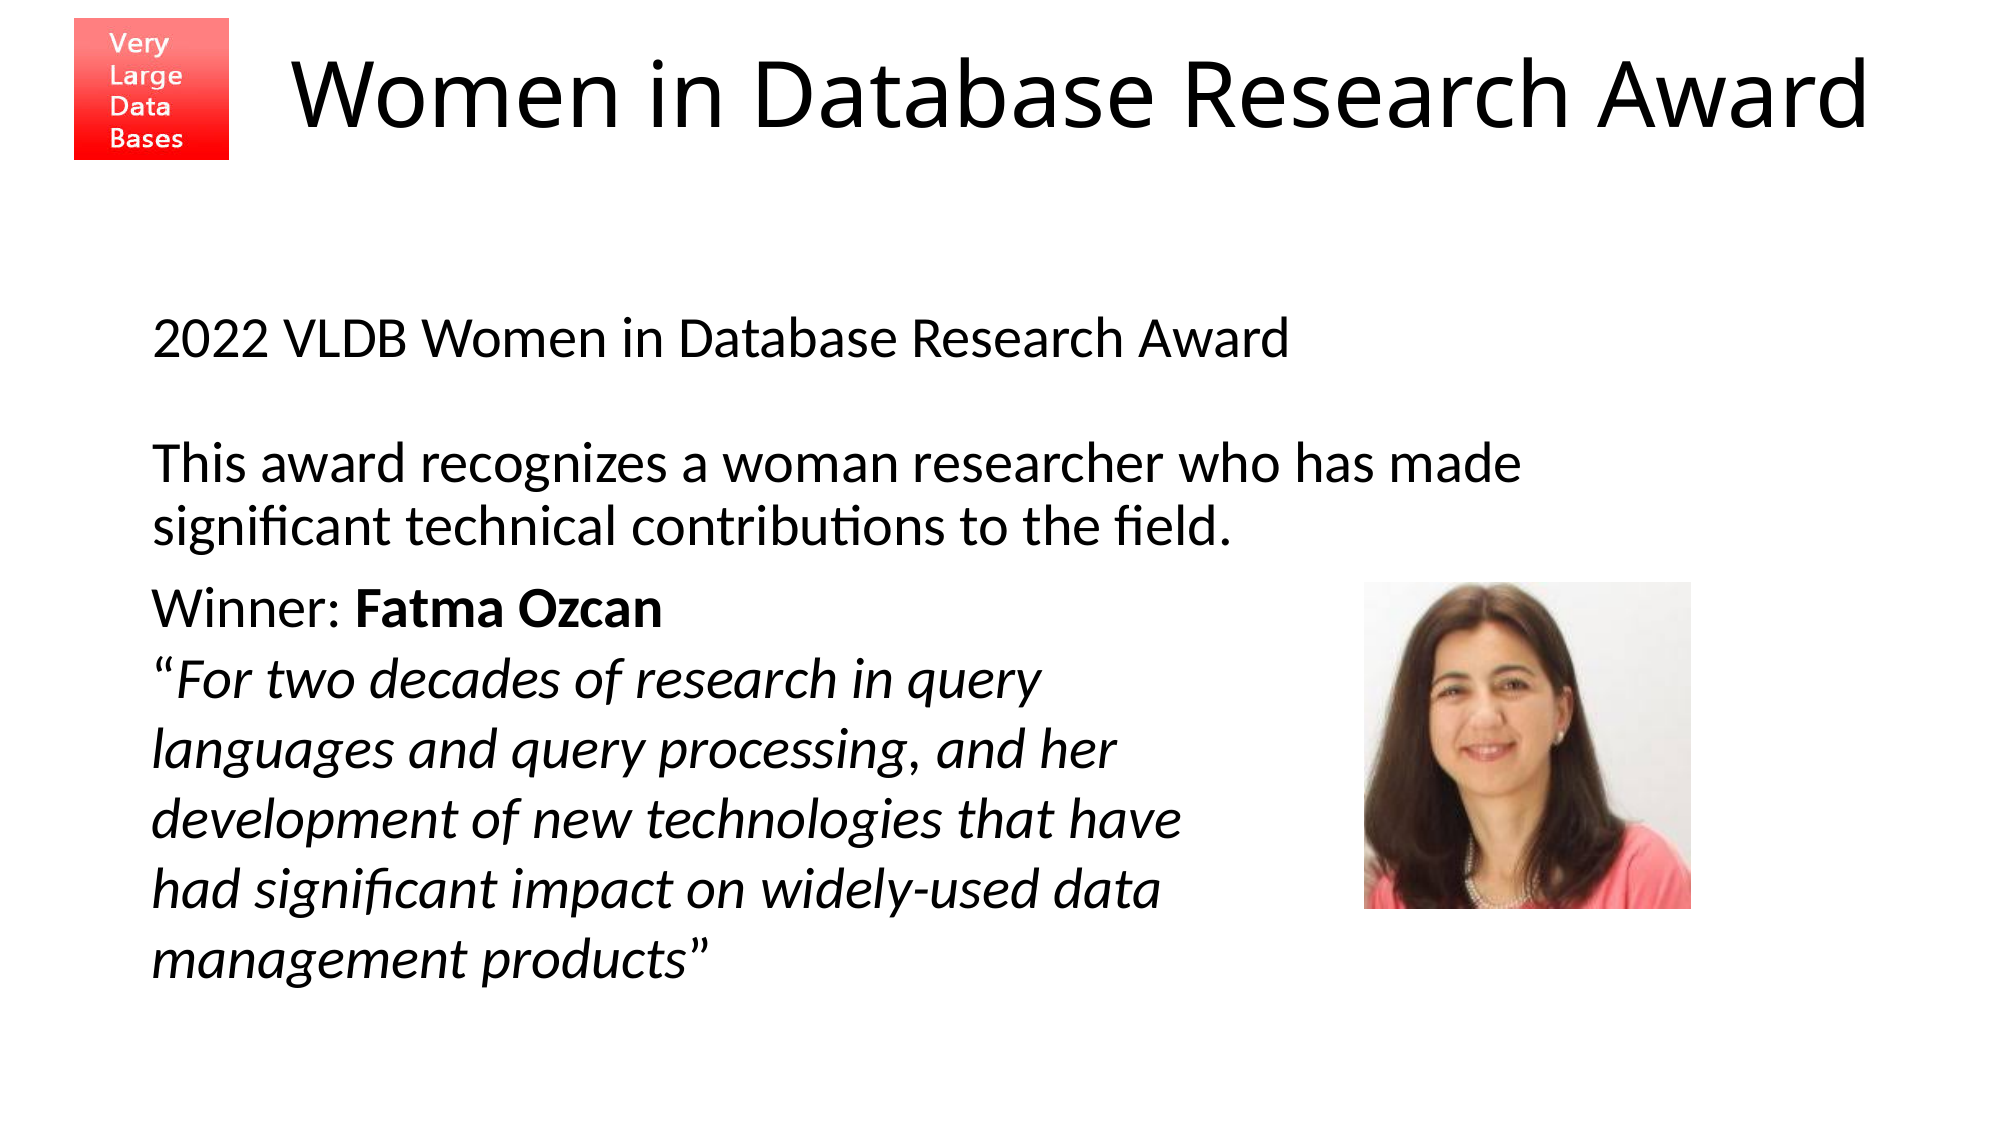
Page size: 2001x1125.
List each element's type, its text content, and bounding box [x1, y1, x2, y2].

picture [74, 18, 229, 160]
title Women in Database Research Award [275, 0, 2000, 207]
picture [1364, 582, 1691, 909]
list 2022 VLDB Women in Database Research Award This award recognizes a woman researcher who has made significant technical contributions to the field. [137, 299, 1565, 547]
text_box Winner: Fatma Ozcan “For two decades of research in query languages and query processing, and her development of new technologies that have had significant impact on widely-used data management products” [136, 562, 1223, 845]
